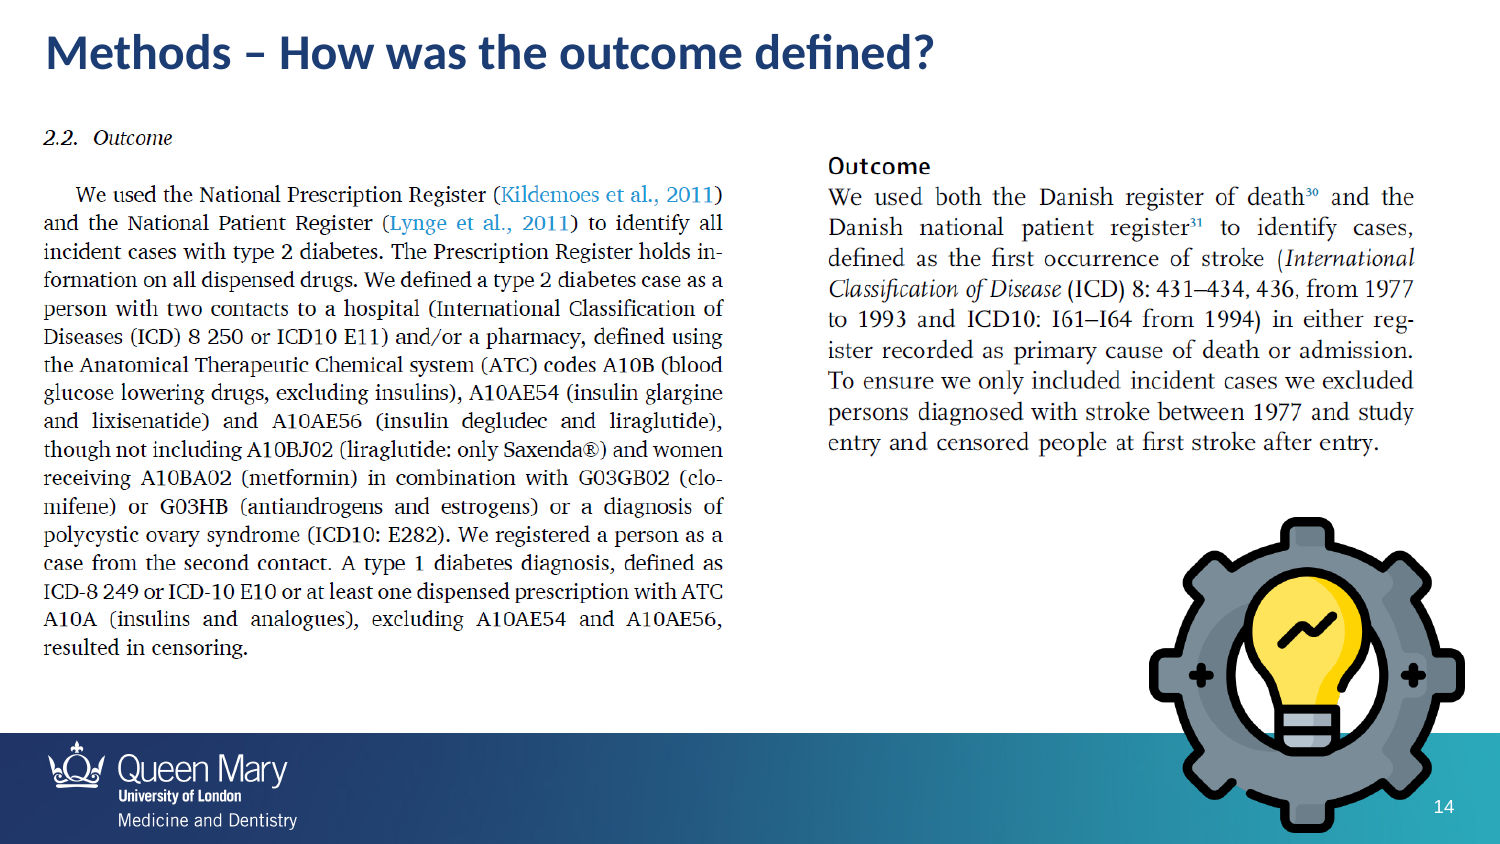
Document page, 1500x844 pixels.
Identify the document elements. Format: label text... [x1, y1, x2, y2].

picture [23, 121, 739, 679]
picture [0, 517, 1500, 844]
picture [812, 142, 1428, 461]
list Methods – How was the outcome defined? [30, 19, 1454, 190]
